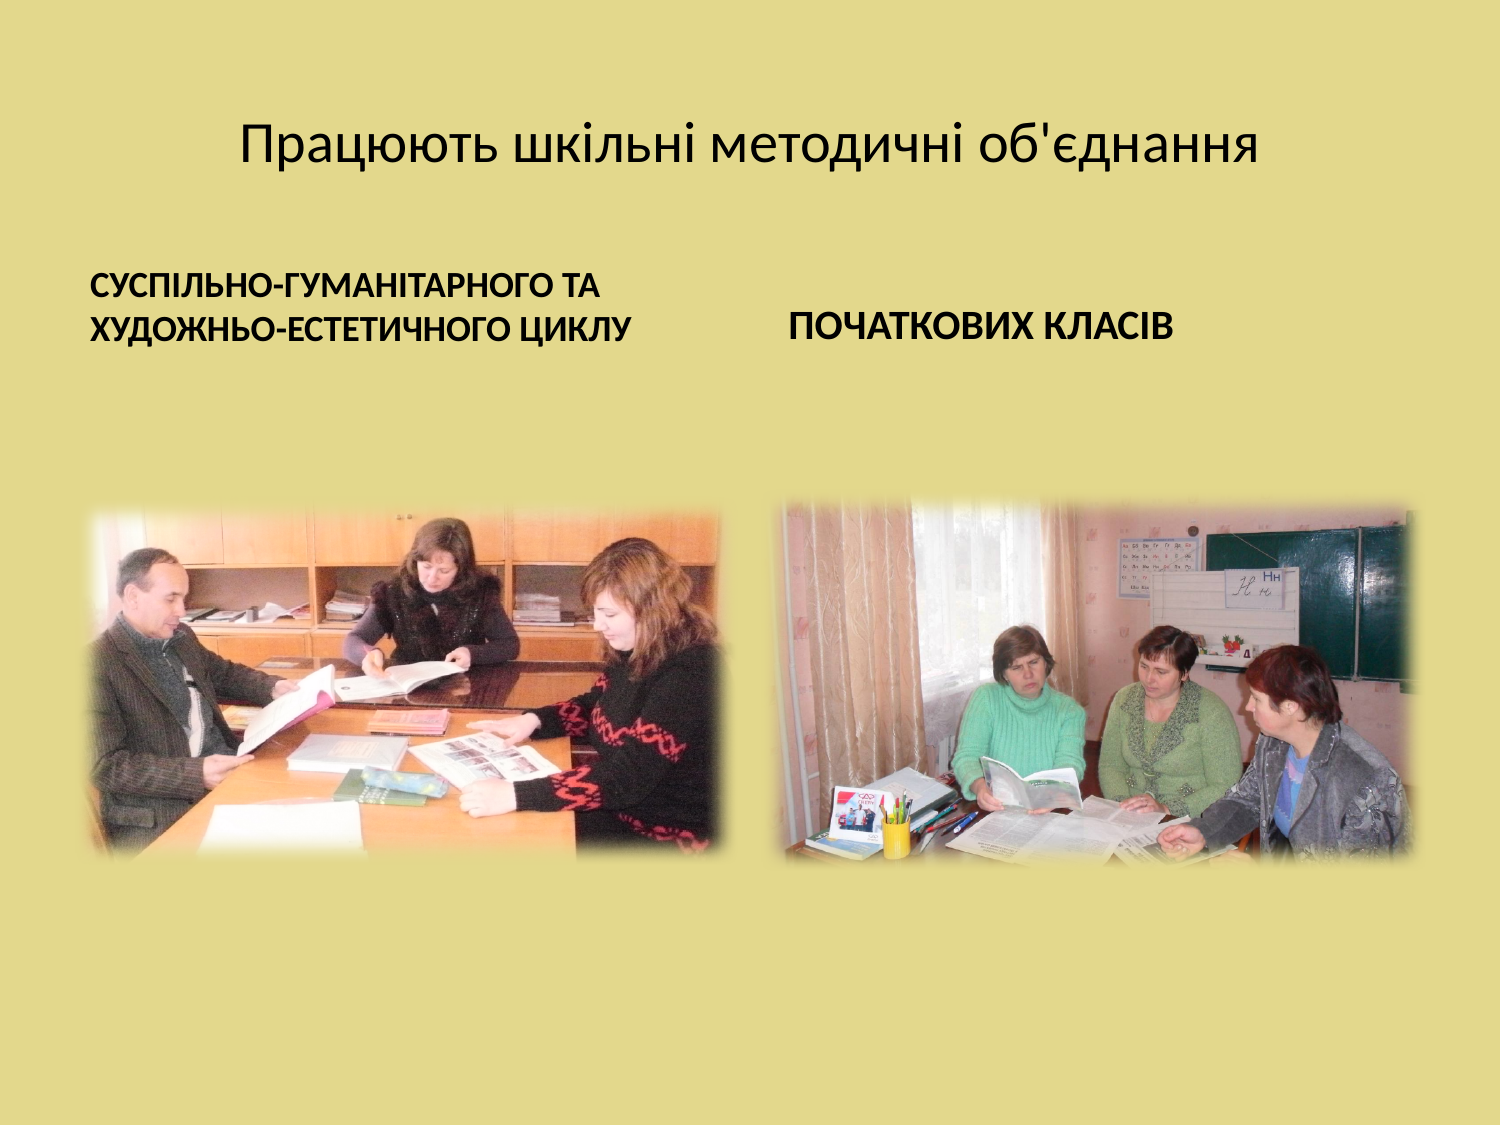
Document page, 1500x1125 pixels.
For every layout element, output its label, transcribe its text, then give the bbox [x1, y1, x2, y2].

list ПОЧАТКОВИХ КЛАСІВ [761, 251, 1425, 357]
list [74, 496, 738, 866]
list СУСПІЛЬНО-ГУМАНІТАРНОГО ТА ХУДОЖНЬО-ЕСТЕТИЧНОГО ЦИКЛУ [75, 251, 738, 357]
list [761, 489, 1426, 872]
title Працюють шкільні методичні об'єднання [75, 45, 1425, 233]
